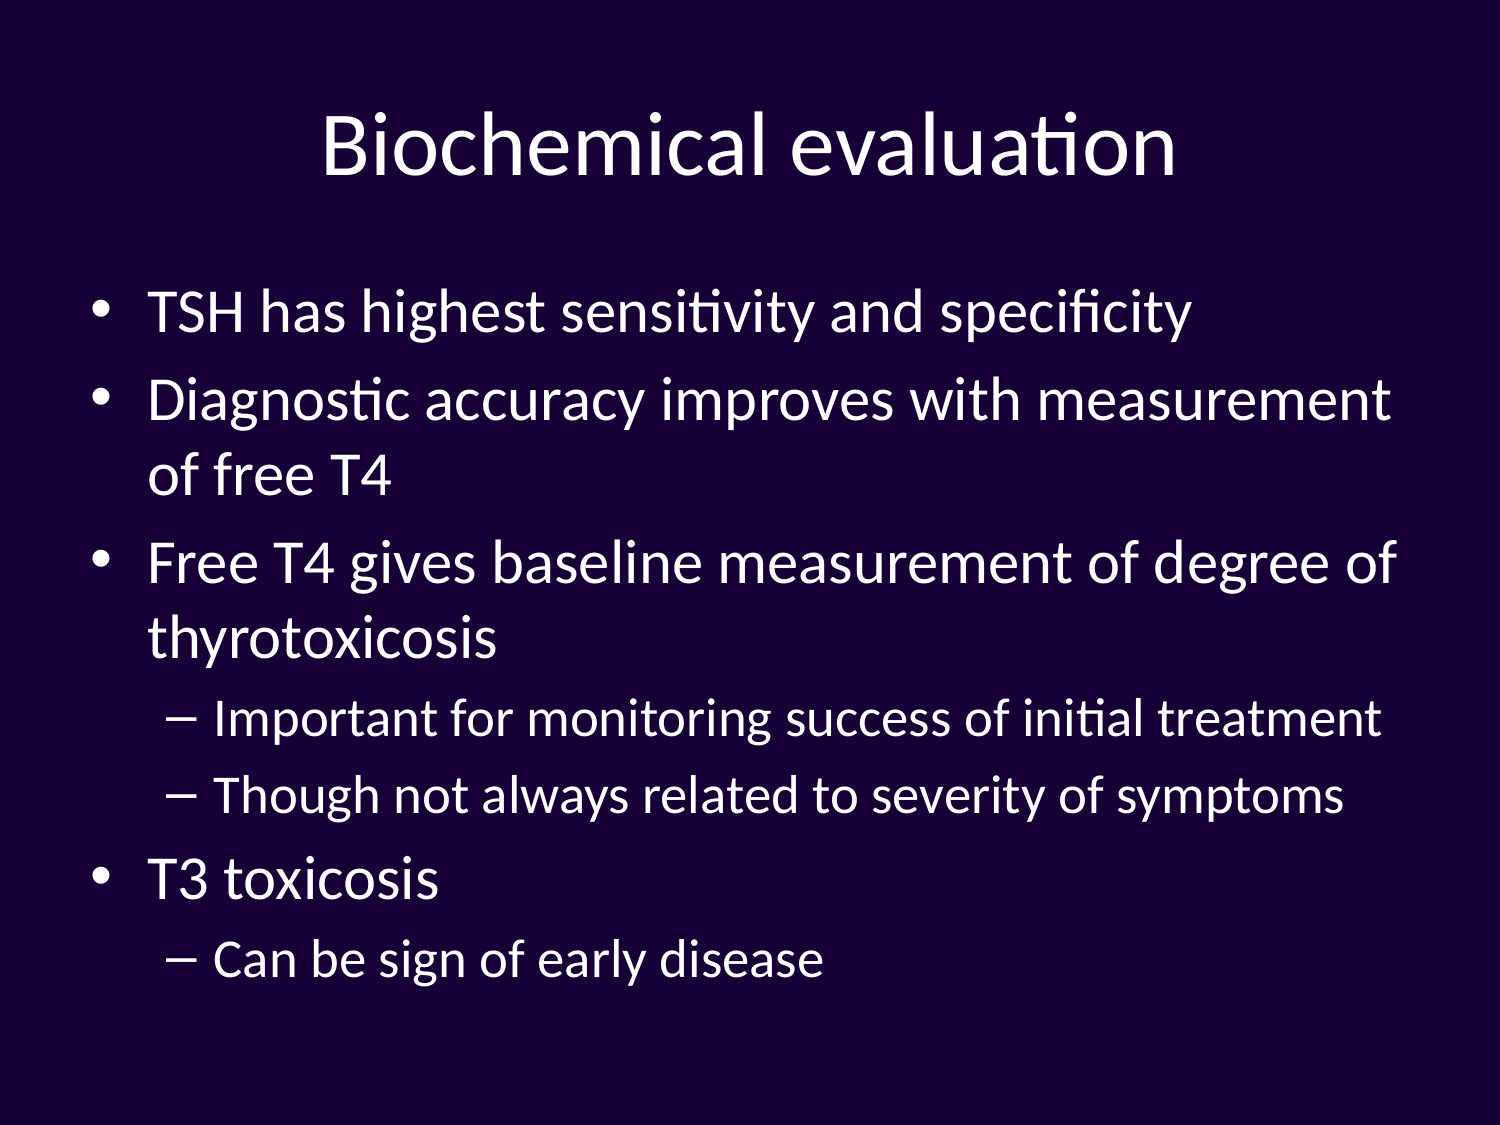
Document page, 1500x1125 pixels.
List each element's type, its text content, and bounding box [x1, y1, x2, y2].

title Biochemical evaluation [75, 45, 1425, 233]
list TSH has highest sensitivity and specificity Diagnostic accuracy improves with measurement of free T4 Free T4 gives baseline measurement of degree of thyrotoxicosis Important for monitoring success of initial treatment Though not always related to severity of symptoms T3 toxicosis Can be sign of early disease [75, 262, 1425, 1005]
